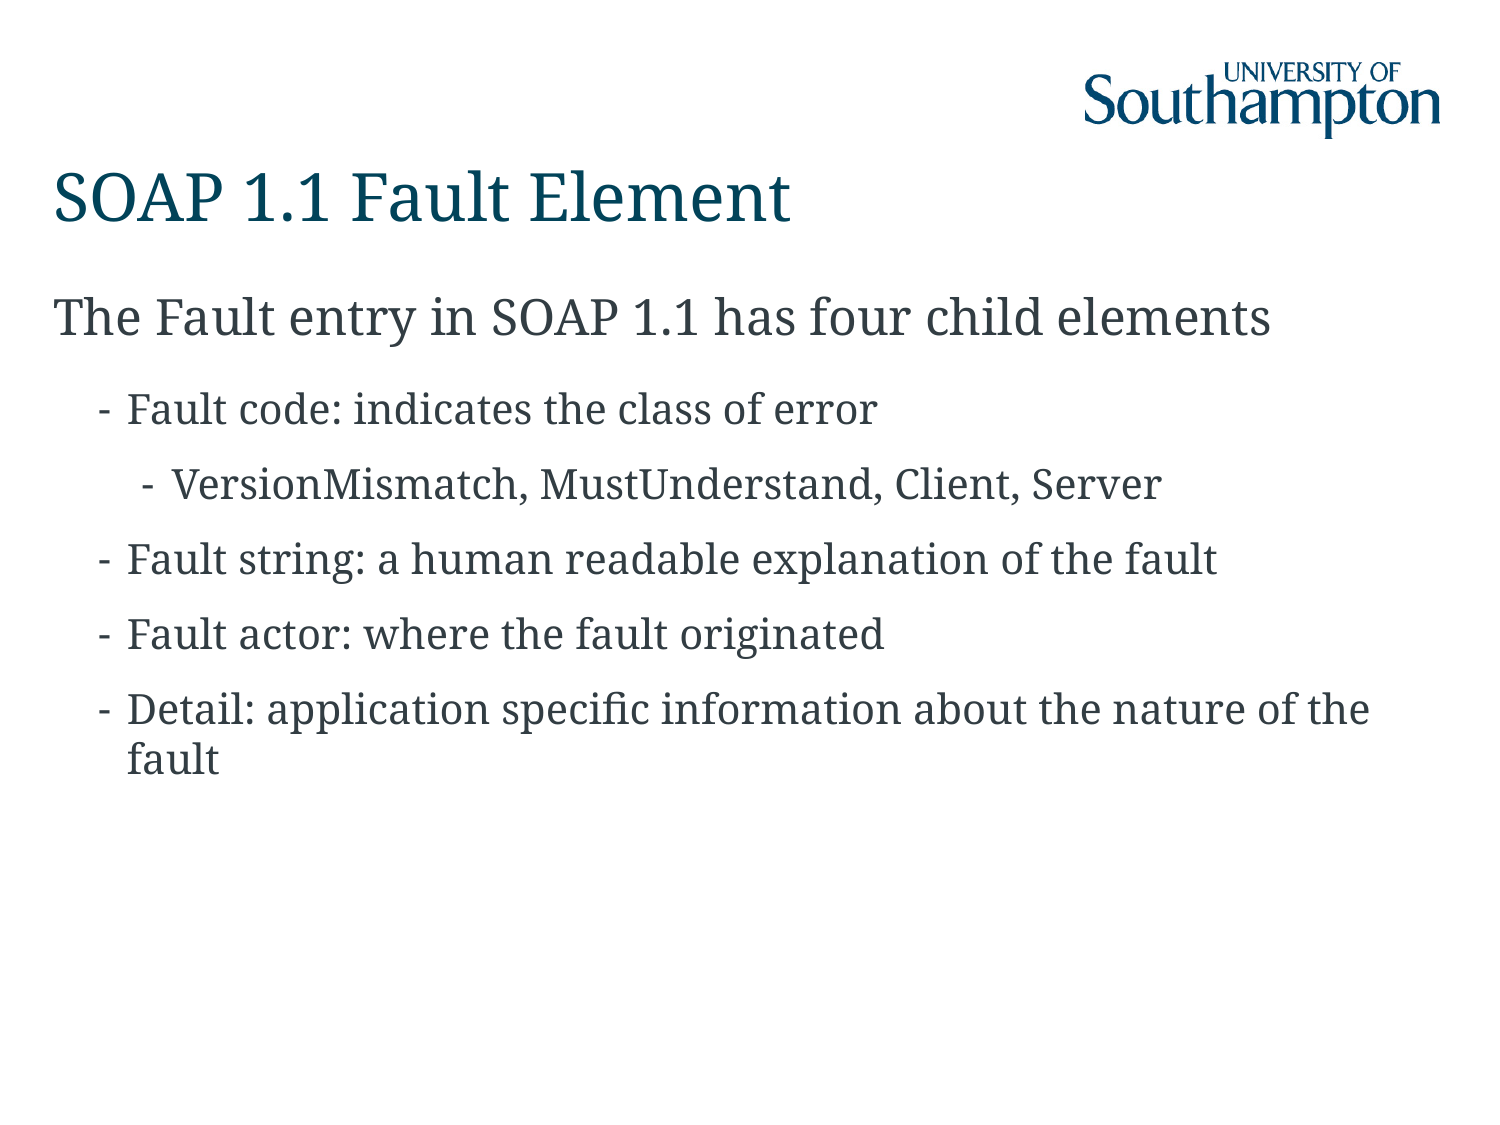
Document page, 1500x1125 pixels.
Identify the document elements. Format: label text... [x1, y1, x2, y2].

title SOAP 1.1 Fault Element [52, 147, 1448, 255]
picture [1085, 62, 1440, 139]
list The Fault entry in SOAP 1.1 has four child elements Fault code: indicates the class of error VersionMismatch, MustUnderstand, Client, Server Fault string: a human readable explanation of the fault Fault actor: where the fault originated Detail: application specific information about the nature of the fault [52, 277, 1448, 1011]
